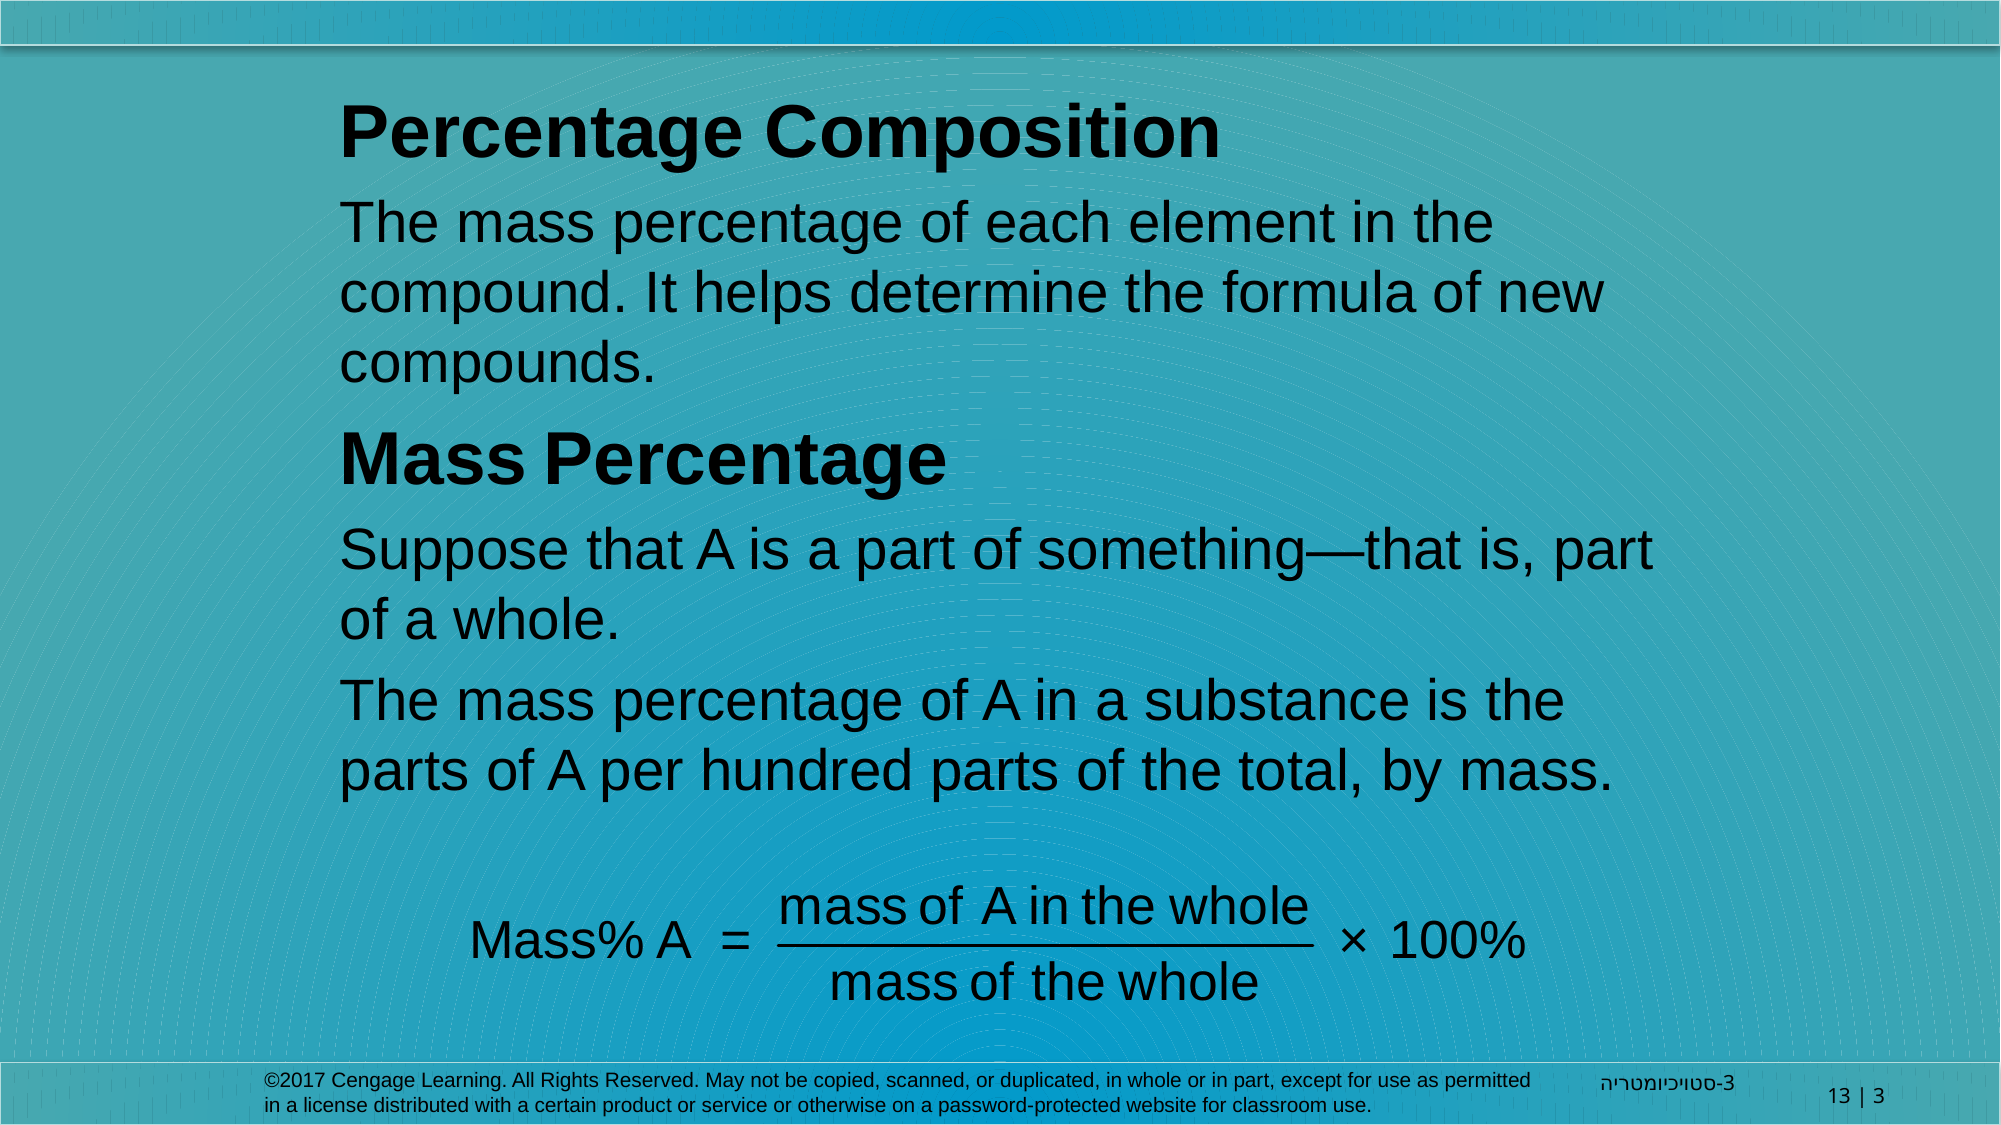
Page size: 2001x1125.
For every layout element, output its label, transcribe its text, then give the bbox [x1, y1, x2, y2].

picture [1214, 1013, 1231, 1017]
list Percentage Composition The mass percentage of each element in the compound. It helps determine the formula of new compounds. Mass Percentage Suppose that A is a part of something—that is, part of a whole. The mass percentage of A in a substance is the parts of A per hundred parts of the total, by mass. [324, 75, 1675, 900]
picture [1217, 1020, 1235, 1024]
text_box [464, 873, 1537, 1013]
picture [769, 1013, 786, 1017]
picture [765, 1020, 783, 1024]
footer 3-סטויכיומטריה [0, 1062, 1750, 1100]
slide_number 3 | 13 [1433, 1074, 1900, 1116]
